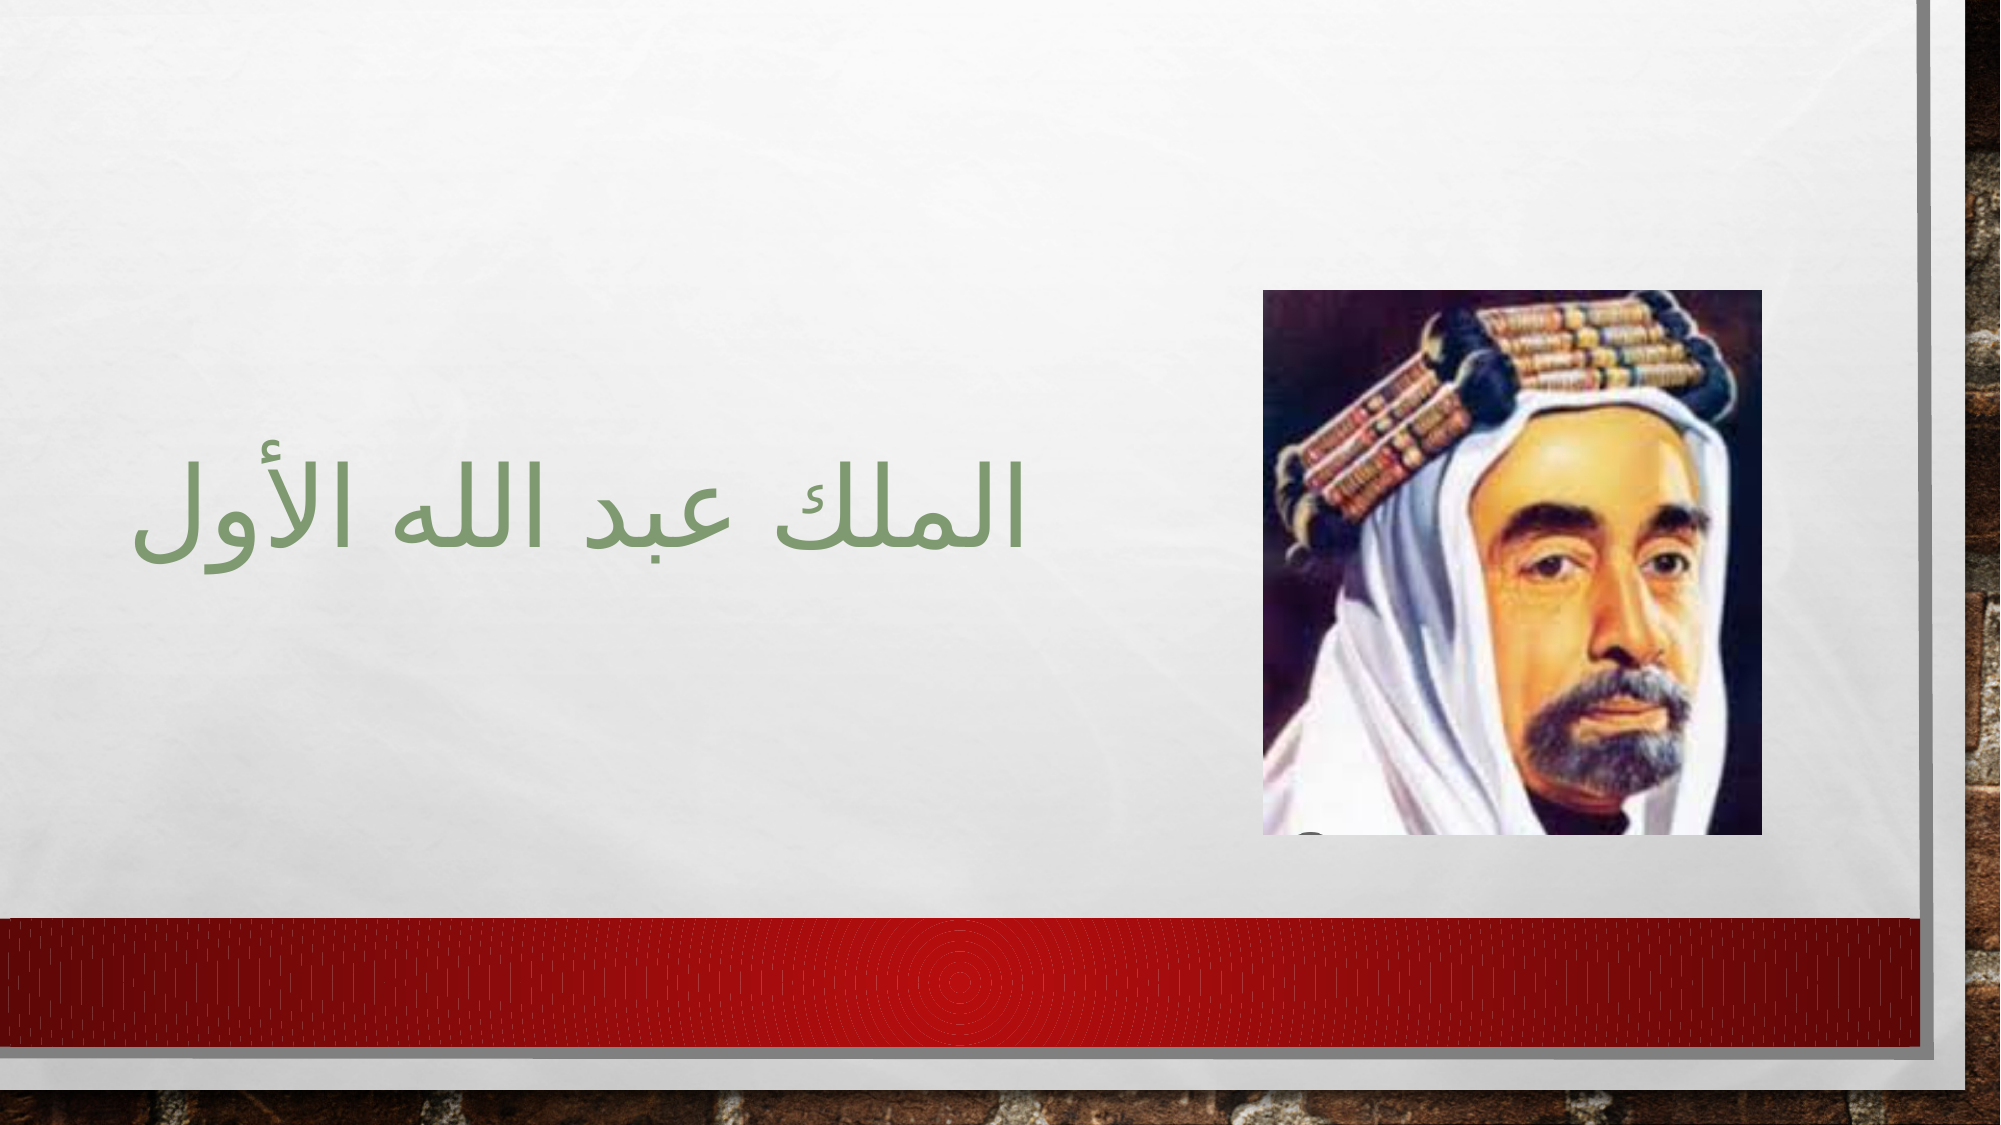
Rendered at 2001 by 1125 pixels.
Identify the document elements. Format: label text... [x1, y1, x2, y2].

title الملك عبد الله الأول [112, 112, 1818, 911]
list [1263, 290, 1762, 835]
picture [0, 0, 2000, 1125]
